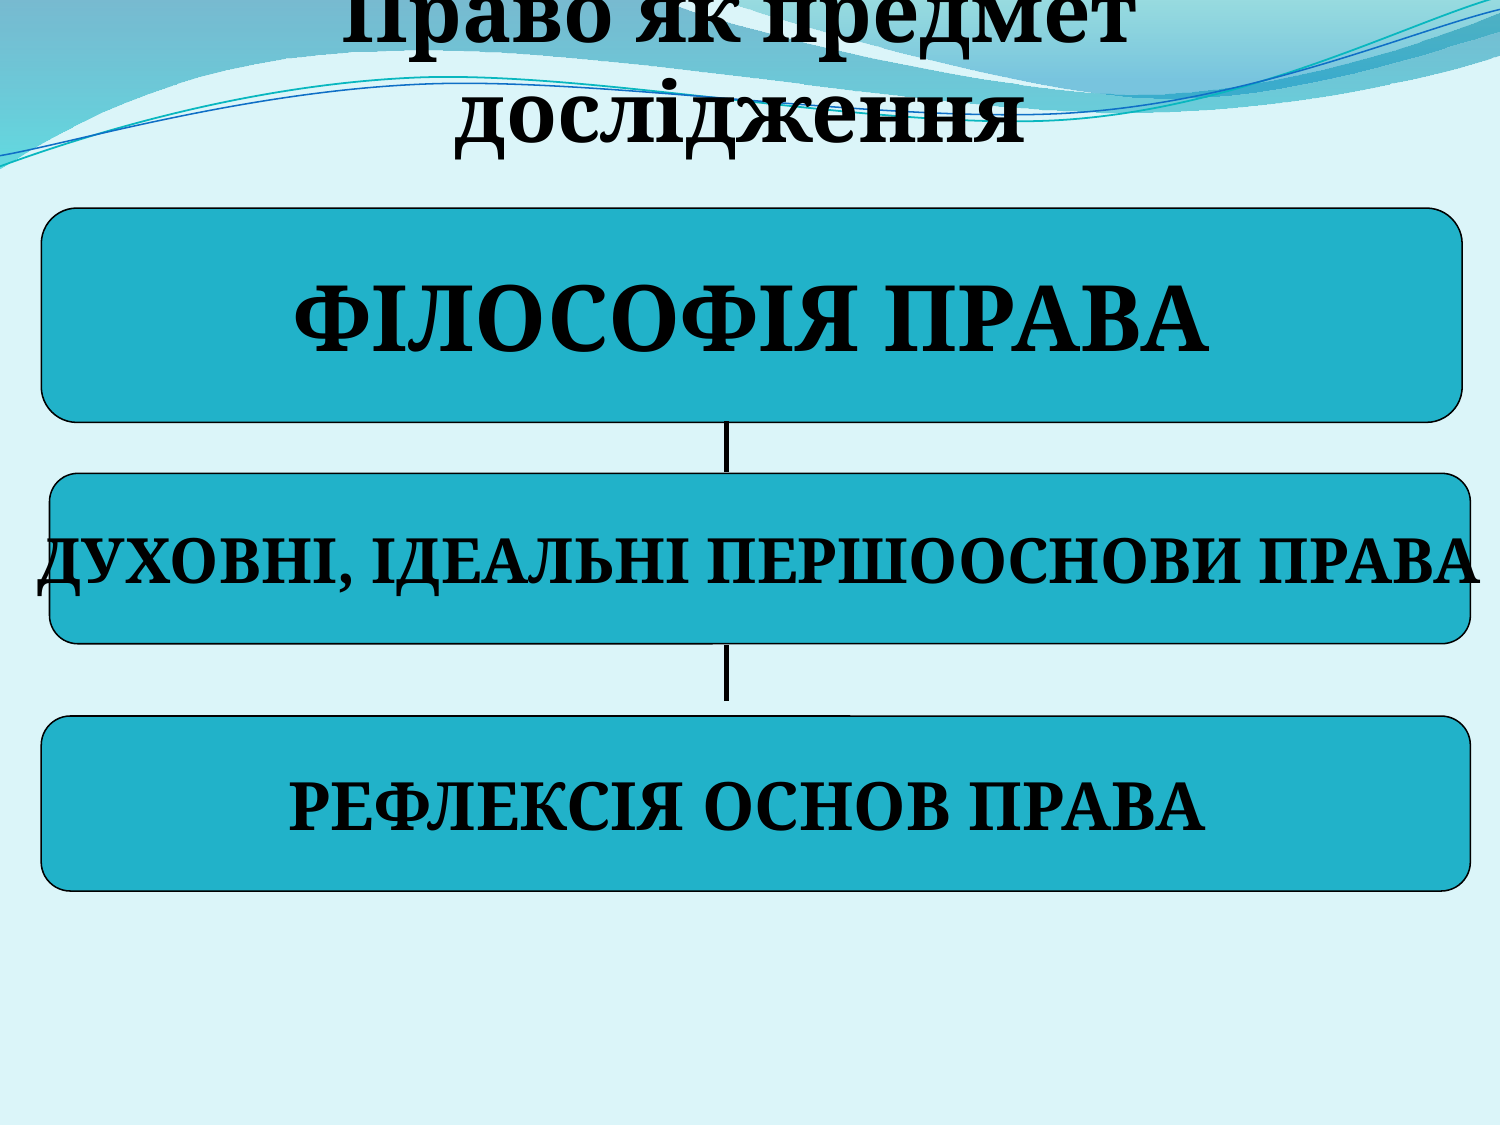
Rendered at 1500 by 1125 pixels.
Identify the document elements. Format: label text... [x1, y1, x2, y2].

title Право як свобода [722, 429, 730, 476]
text_box РЕФЛЕКСІЯ ОСНОВ ПРАВА [41, 715, 1471, 892]
title Право як предмет дослідження [64, 54, 1416, 159]
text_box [40, 207, 1471, 644]
